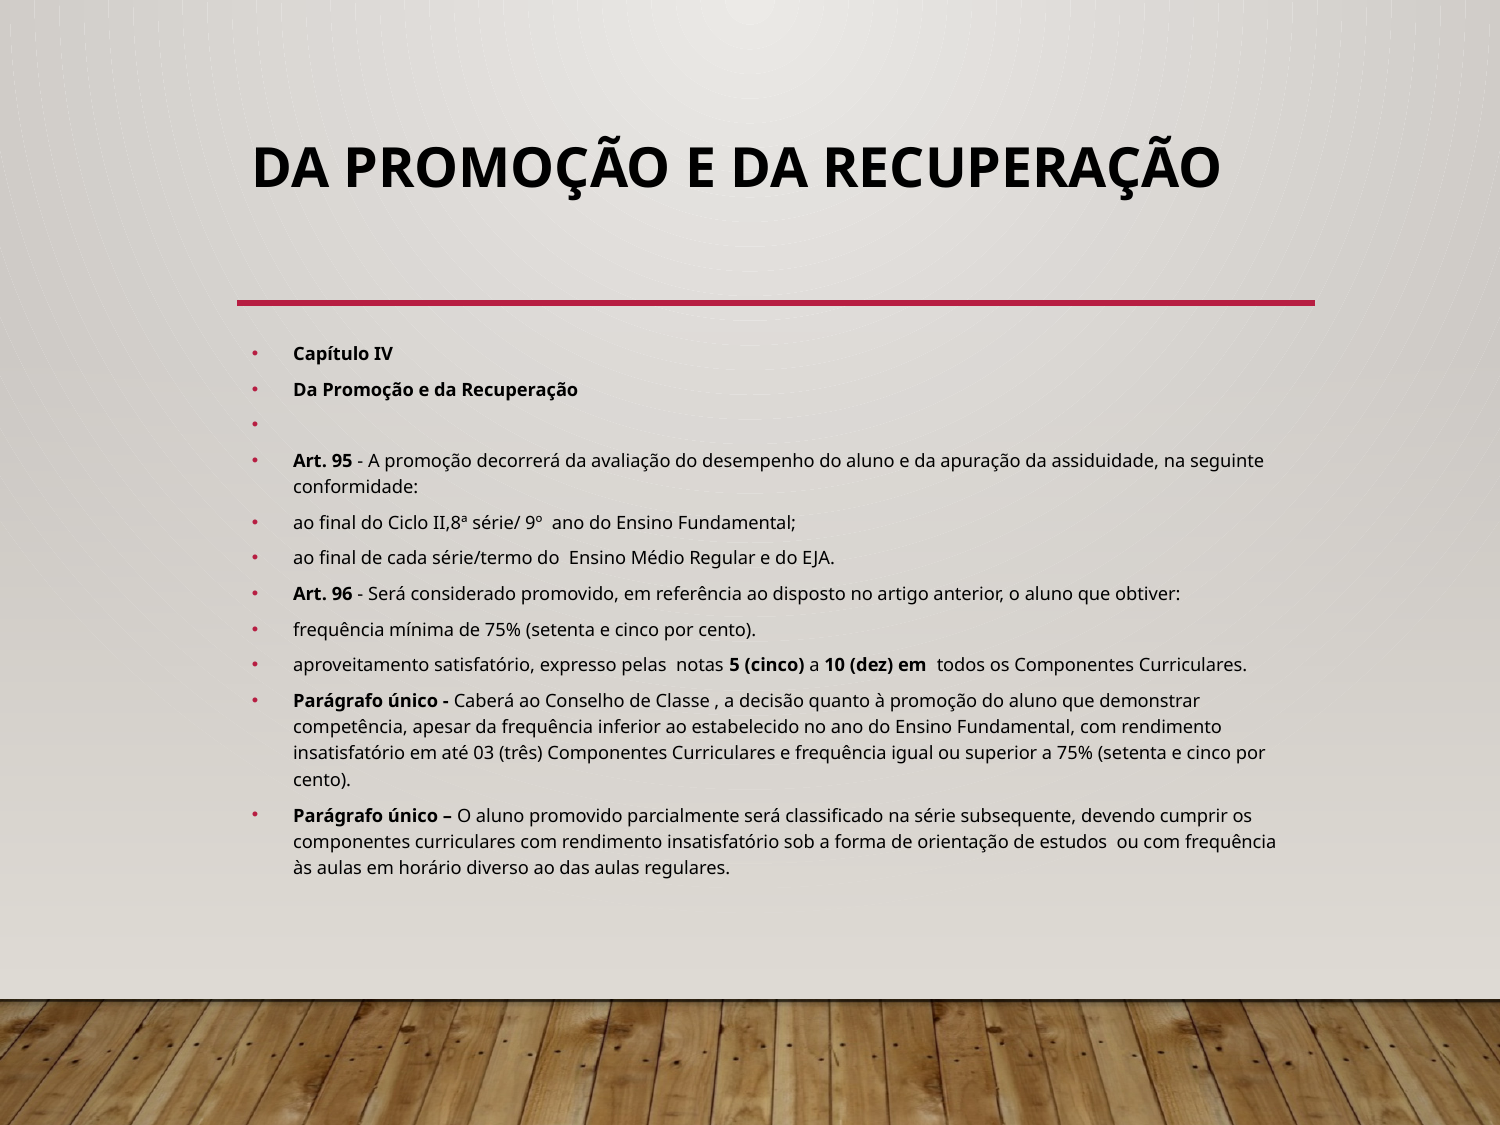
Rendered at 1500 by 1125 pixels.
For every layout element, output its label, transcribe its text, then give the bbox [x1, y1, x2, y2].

title Da Promoção e da Recuperação [236, 131, 1315, 305]
picture [0, 999, 1500, 1125]
list Capítulo IV Da Promoção e da Recuperação Art. 95 - A promoção decorrerá da avaliação do desempenho do aluno e da apuração da assiduidade, na seguinte conformidade: ao final do Ciclo II,8ª série/ 9º ano do Ensino Fundamental; ao final de cada série/termo do Ensino Médio Regular e do EJA. Art. 96 - Será considerado promovido, em referência ao disposto no artigo anterior, o aluno que obtiver: frequência mínima de 75% (setenta e cinco por cento). aproveitamento satisfatório, expresso pelas notas 5 (cinco) a 10 (dez) em todos os Componentes Curriculares. Parágrafo único - Caberá ao Conselho de Classe , a decisão quanto à promoção do aluno que demonstrar competência, apesar da frequência inferior ao estabelecido no ano do Ensino Fundamental, com rendimento insatisfatório em até 03 (três) Componentes Curriculares e frequência igual ou superior a 75% (setenta e cinco por cento). Parágrafo único – O aluno promovido parcialmente será classificado na série subsequente, devendo cumprir os componentes curriculares com rendimento insatisfatório sob a forma de orientação de estudos ou com frequência às aulas em horário diverso ao das aulas regulares. [236, 330, 1315, 897]
